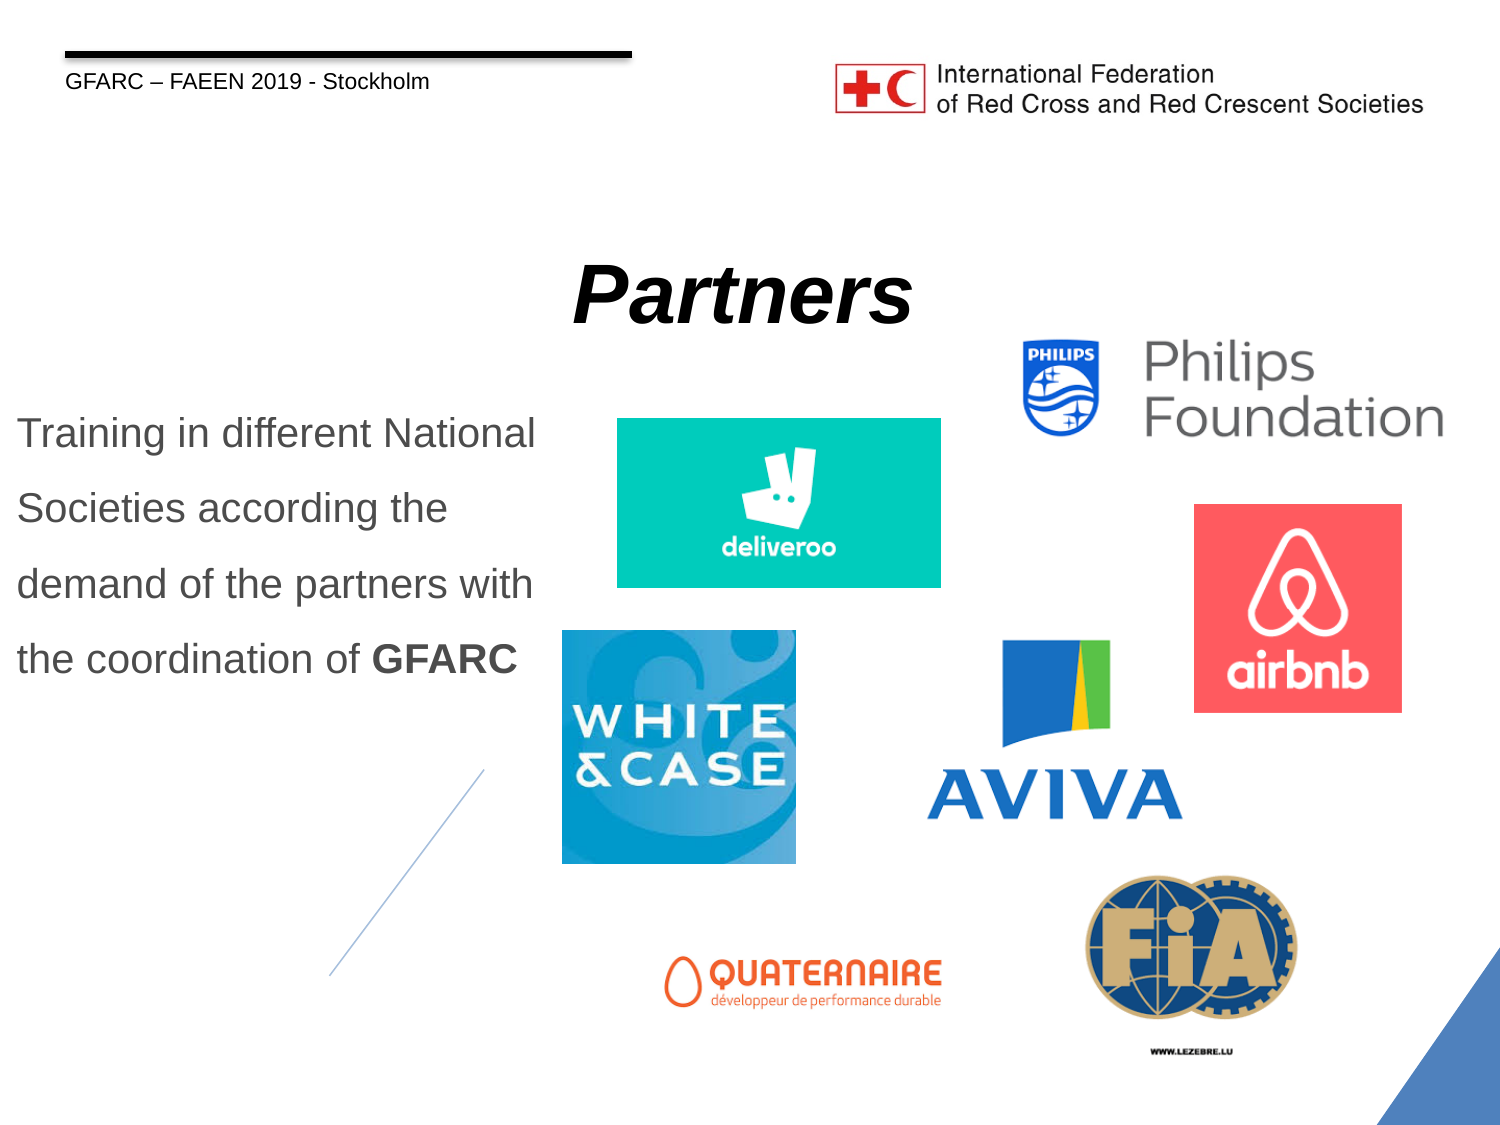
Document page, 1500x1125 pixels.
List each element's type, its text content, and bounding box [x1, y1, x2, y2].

picture [726, 807, 797, 865]
picture [1074, 832, 1309, 1067]
picture [571, 855, 591, 865]
title Partners [572, 266, 1140, 977]
picture [571, 630, 797, 835]
picture [917, 504, 1403, 829]
list Training in different National Societies according the demand of the partners with the coordination of GFARC [1, 373, 569, 824]
picture [617, 418, 941, 588]
picture [820, 42, 1434, 134]
picture [660, 885, 947, 1076]
picture [1015, 325, 1454, 451]
